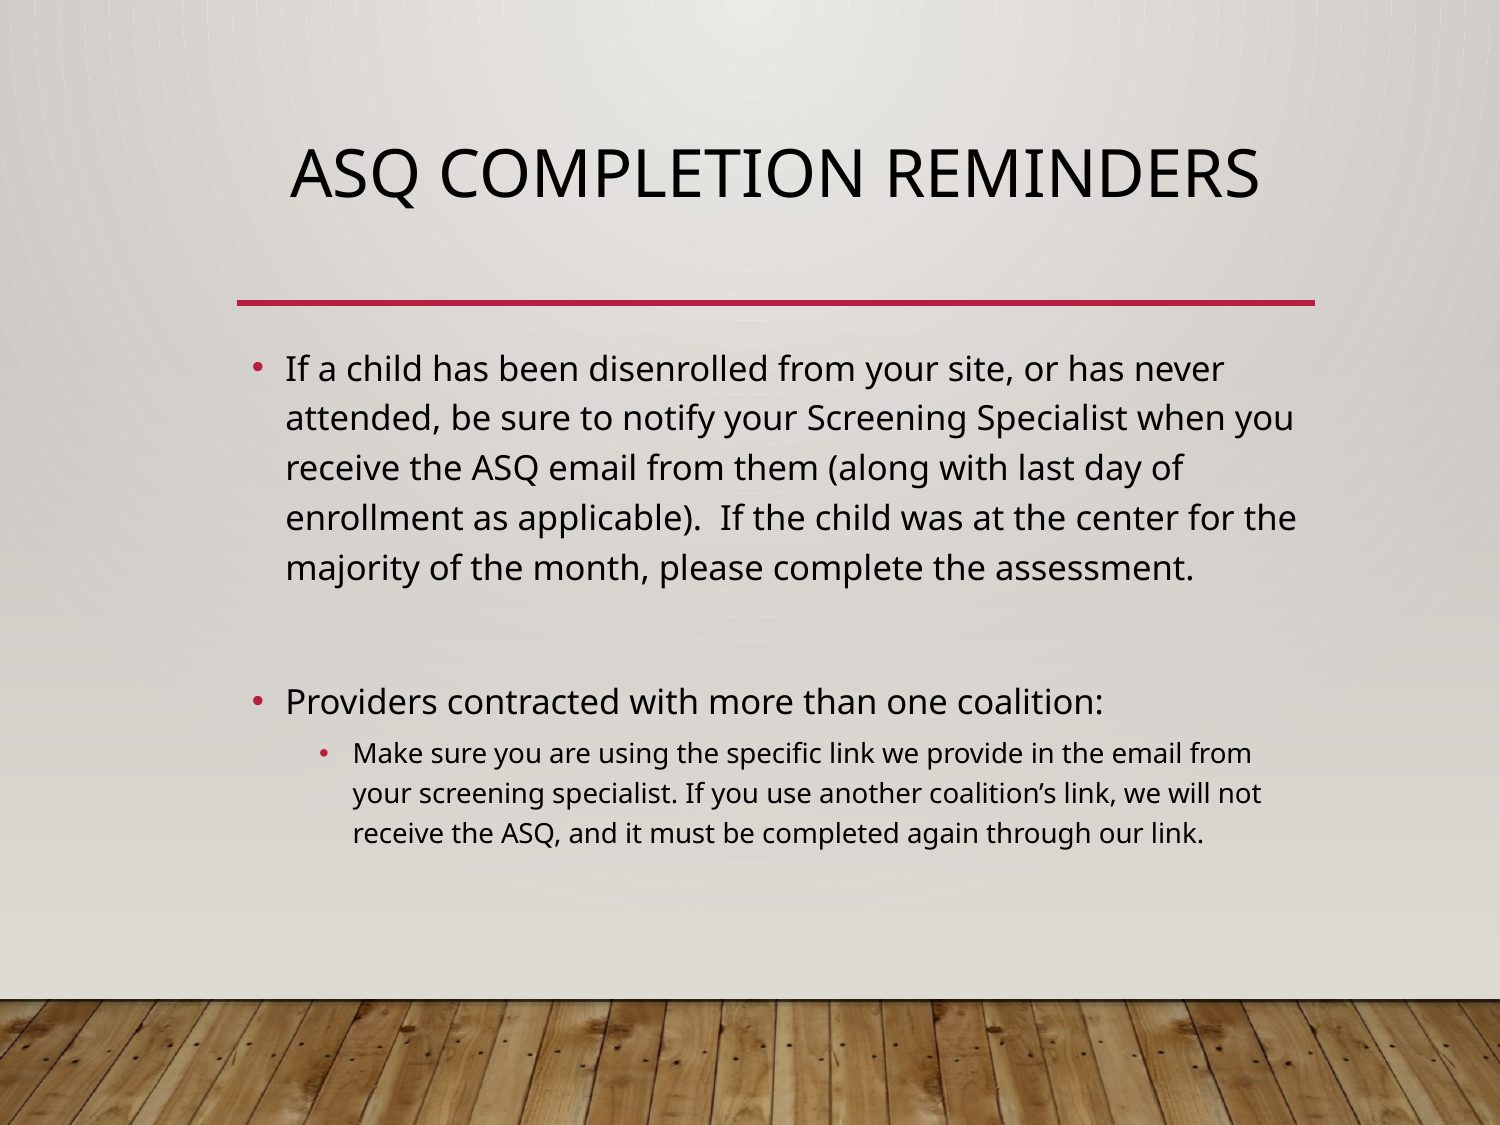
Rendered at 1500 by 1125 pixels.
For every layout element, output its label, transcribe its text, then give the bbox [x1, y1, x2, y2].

title ASQ Completion Reminders [236, 131, 1315, 305]
picture [0, 999, 1500, 1125]
list If a child has been disenrolled from your site, or has never attended, be sure to notify your Screening Specialist when you receive the ASQ email from them (along with last day of enrollment as applicable). If the child was at the center for the majority of the month, please complete the assessment. Providers contracted with more than one coalition: Make sure you are using the specific link we provide in the email from your screening specialist. If you use another coalition’s link, we will not receive the ASQ, and it must be completed again through our link. [236, 330, 1315, 897]
